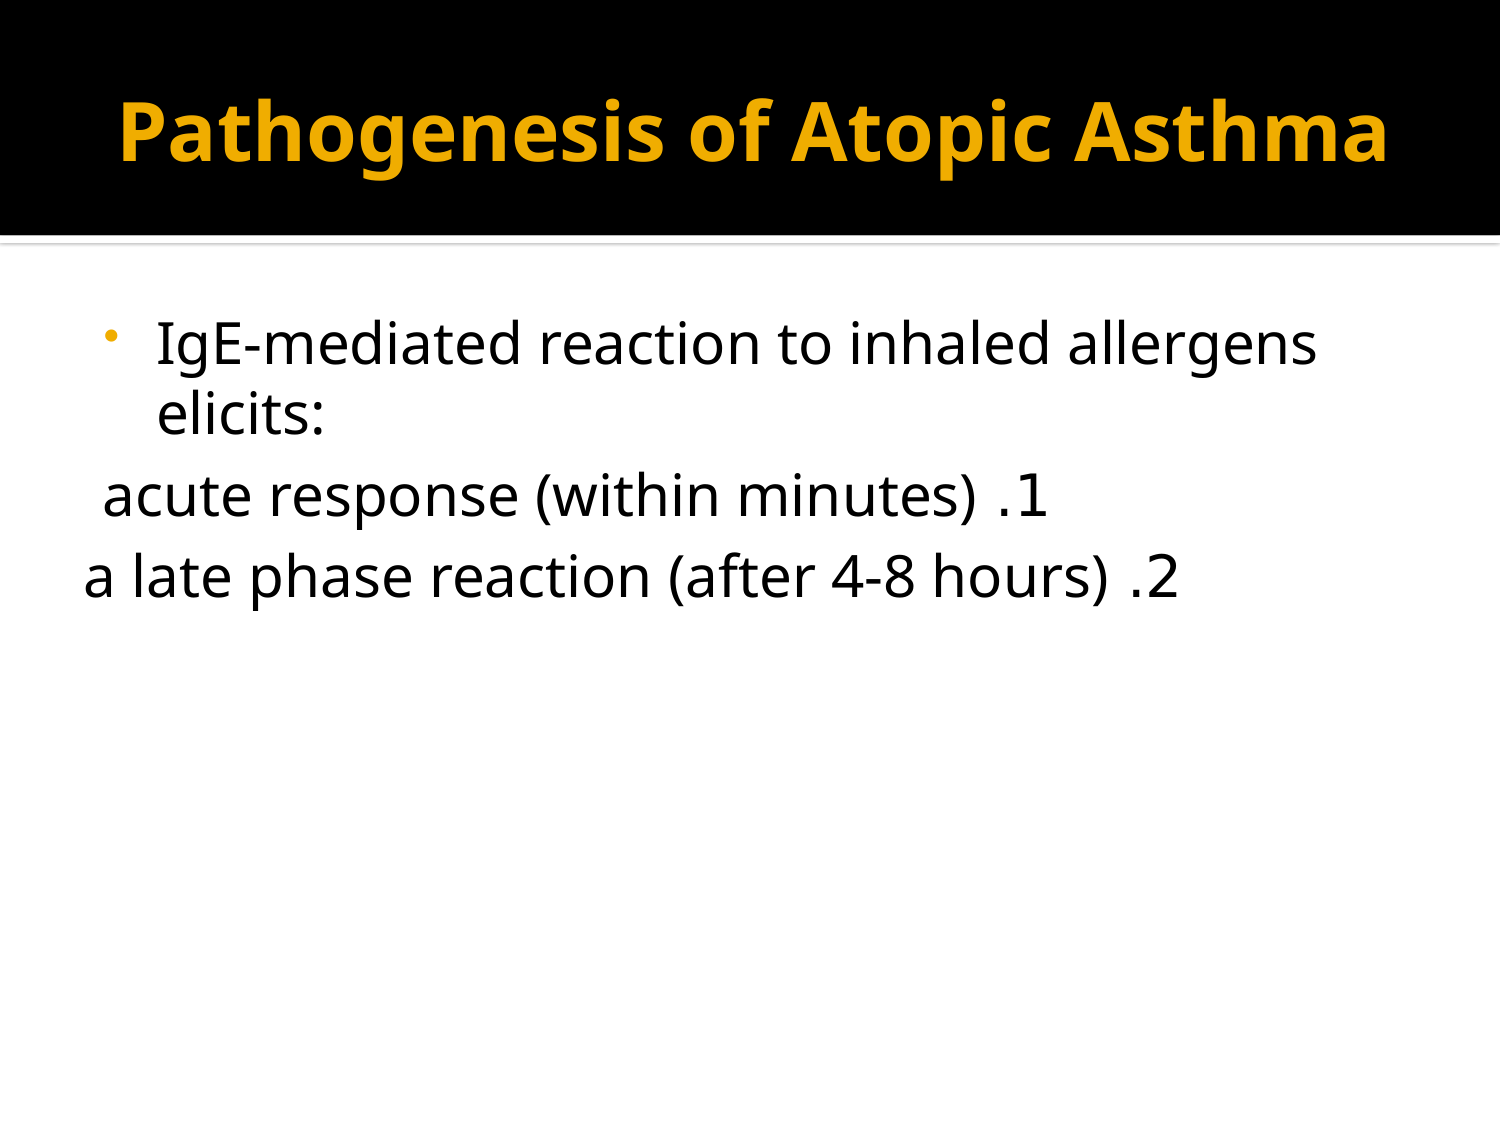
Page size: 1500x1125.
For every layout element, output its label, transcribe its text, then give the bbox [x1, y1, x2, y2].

list IgE-mediated reaction to inhaled allergens elicits: 1. acute response (within minutes) 2. a late phase reaction (after 4-8 hours) [75, 291, 1425, 1050]
title Pathogenesis of Atopic Asthma [75, 25, 1425, 231]
